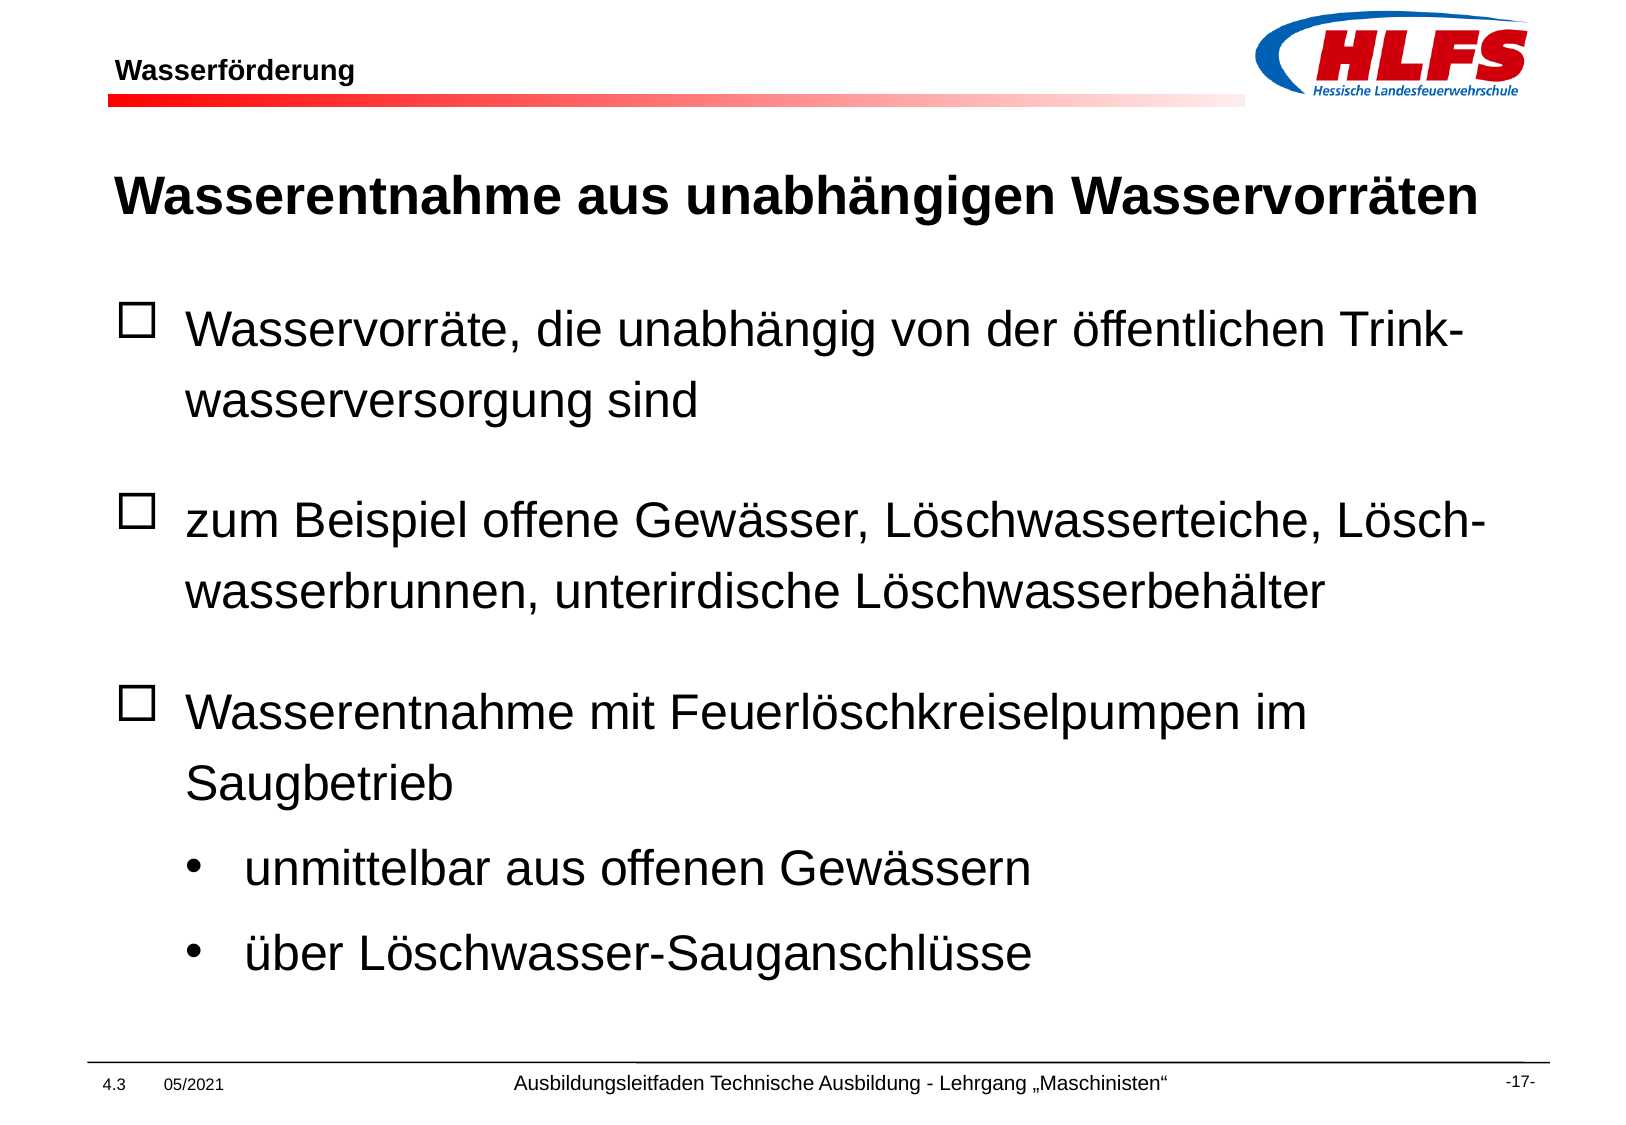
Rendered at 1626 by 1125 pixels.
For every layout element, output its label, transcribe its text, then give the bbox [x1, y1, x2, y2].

slide_number -17- [1212, 1062, 1552, 1097]
picture [1245, 0, 1538, 107]
title Wasserförderung [99, 37, 888, 101]
footer 4.3 05/2021 Ausbildungsleitfaden Technische Ausbildung - Lehrgang „Maschinisten“ [87, 1062, 1186, 1100]
list Wasserentnahme aus unabhängigen Wasservorräten Wasservorräte, die unabhängig von der öffentlichen Trink-wasserversorgung sind zum Beispiel offene Gewässer, Löschwasserteiche, Lösch-wasserbrunnen, unterirdische Löschwasserbehälter Wasserentnahme mit Feuerlöschkreiselpumpen im Saugbetrieb unmittelbar aus offenen Gewässern über Löschwasser-Sauganschlüsse [99, 153, 1551, 1030]
